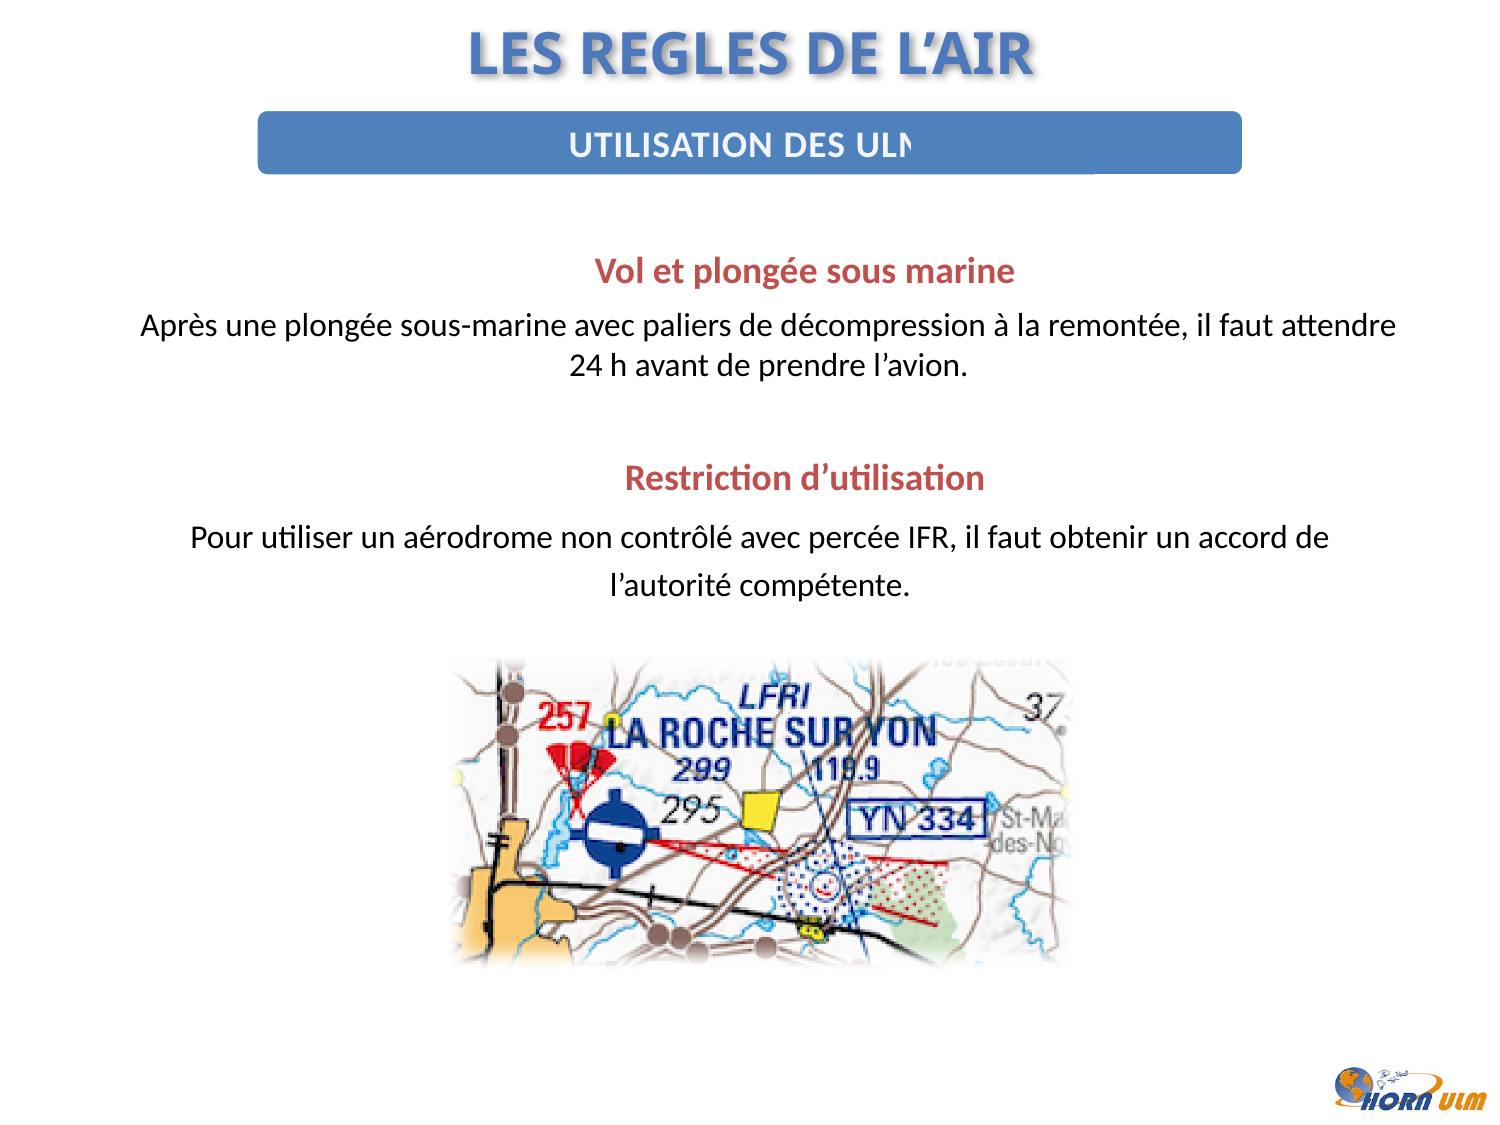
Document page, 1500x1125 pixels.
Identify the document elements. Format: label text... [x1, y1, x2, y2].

text_box Pour utiliser un aérodrome non contrôlé avec percée IFR, il faut obtenir un accord de l’autorité compétente. [144, 499, 1377, 637]
picture [1323, 1057, 1500, 1123]
text_box Après une plongée sous-marine avec paliers de décompression à la remontée, il faut attendre 24 h avant de prendre l’avion. [123, 296, 1415, 391]
text_box Restriction d’utilisation [263, 444, 1348, 499]
text_box LES REGLES DE L’AIR [0, 4, 1500, 99]
text_box Vol et plongée sous marine [263, 238, 1348, 300]
picture [446, 655, 1075, 970]
text_box Utilisation des ulm [254, 109, 1246, 178]
